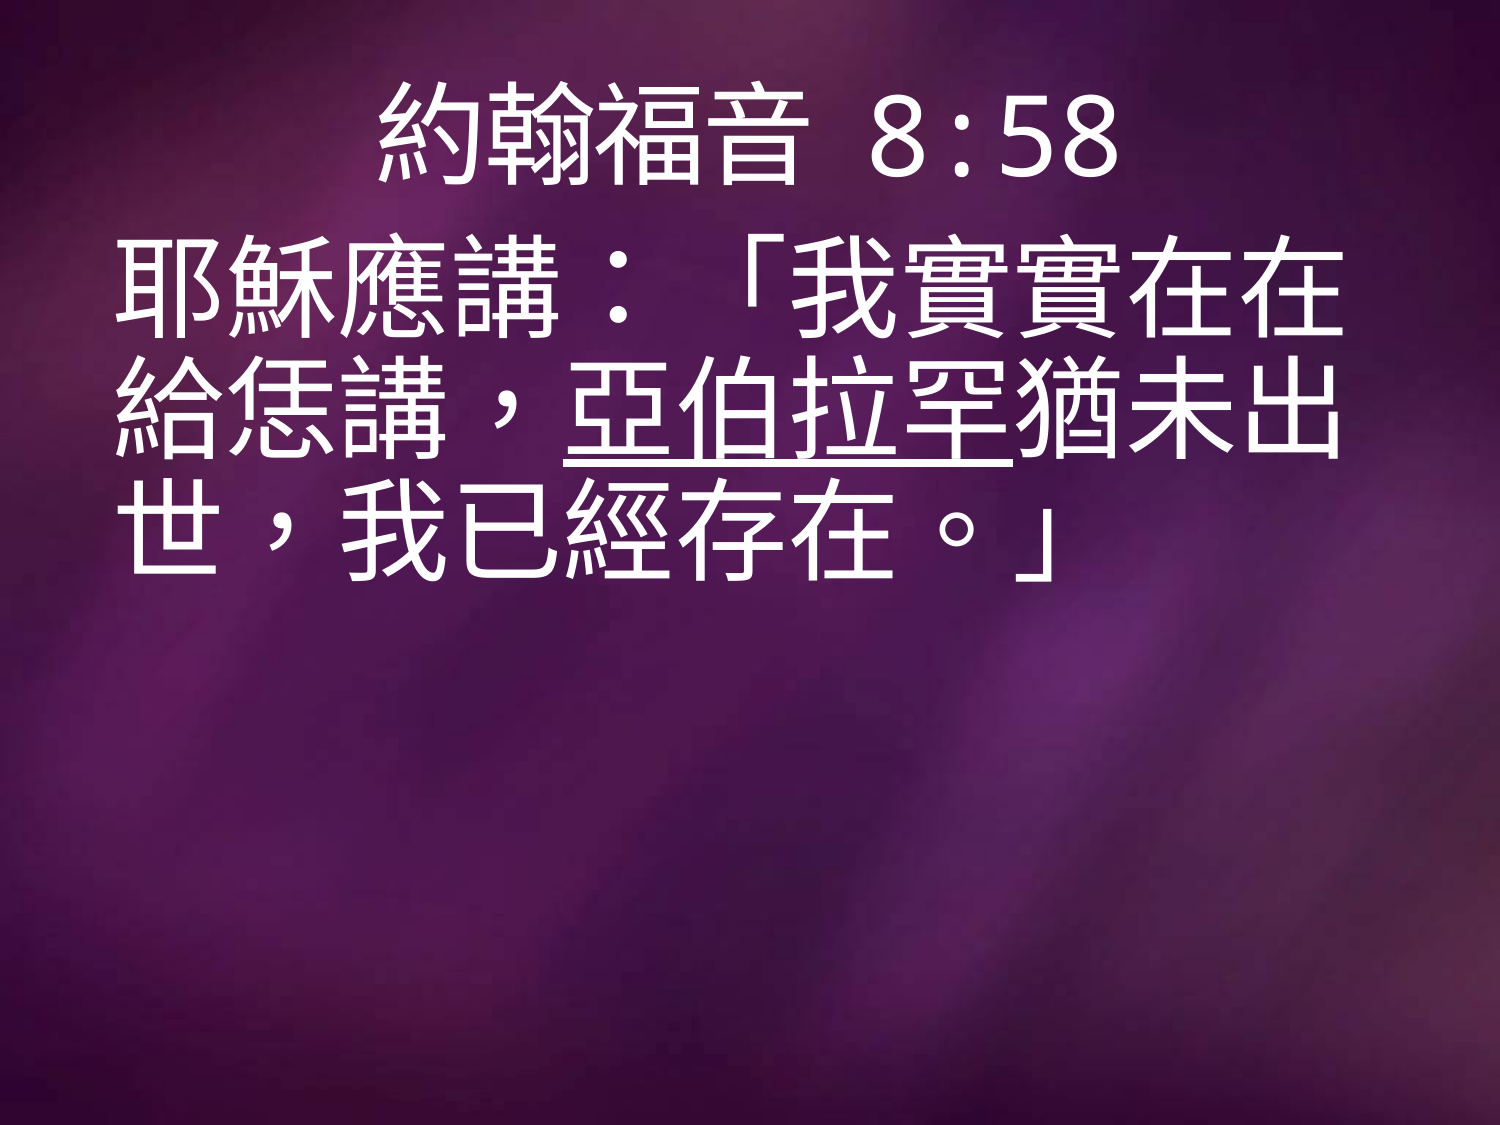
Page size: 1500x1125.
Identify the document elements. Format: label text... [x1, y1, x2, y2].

picture [0, 0, 1500, 1125]
list 耶穌應講：「我實實在在給恁講，亞伯拉罕猶未出世，我已經存在。」 [112, 231, 1400, 600]
title 約翰福音 8:58 [62, 63, 1438, 200]
